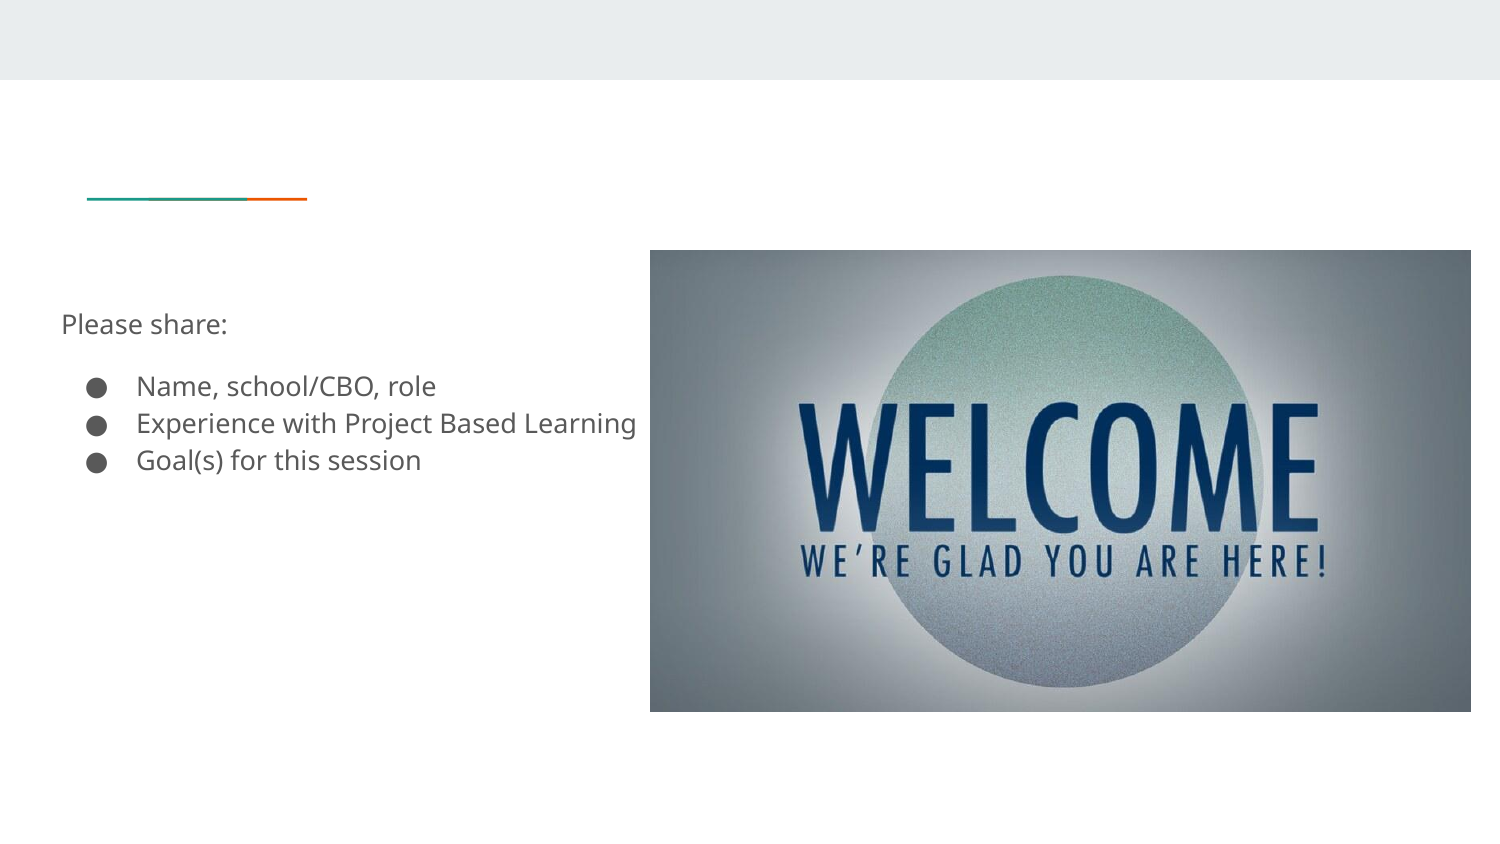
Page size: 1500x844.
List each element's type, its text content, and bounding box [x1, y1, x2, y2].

picture [649, 250, 1471, 713]
title Please share: Name, school/CBO, role Experience with Project Based Learning Goal(s) for this session [46, 287, 644, 712]
